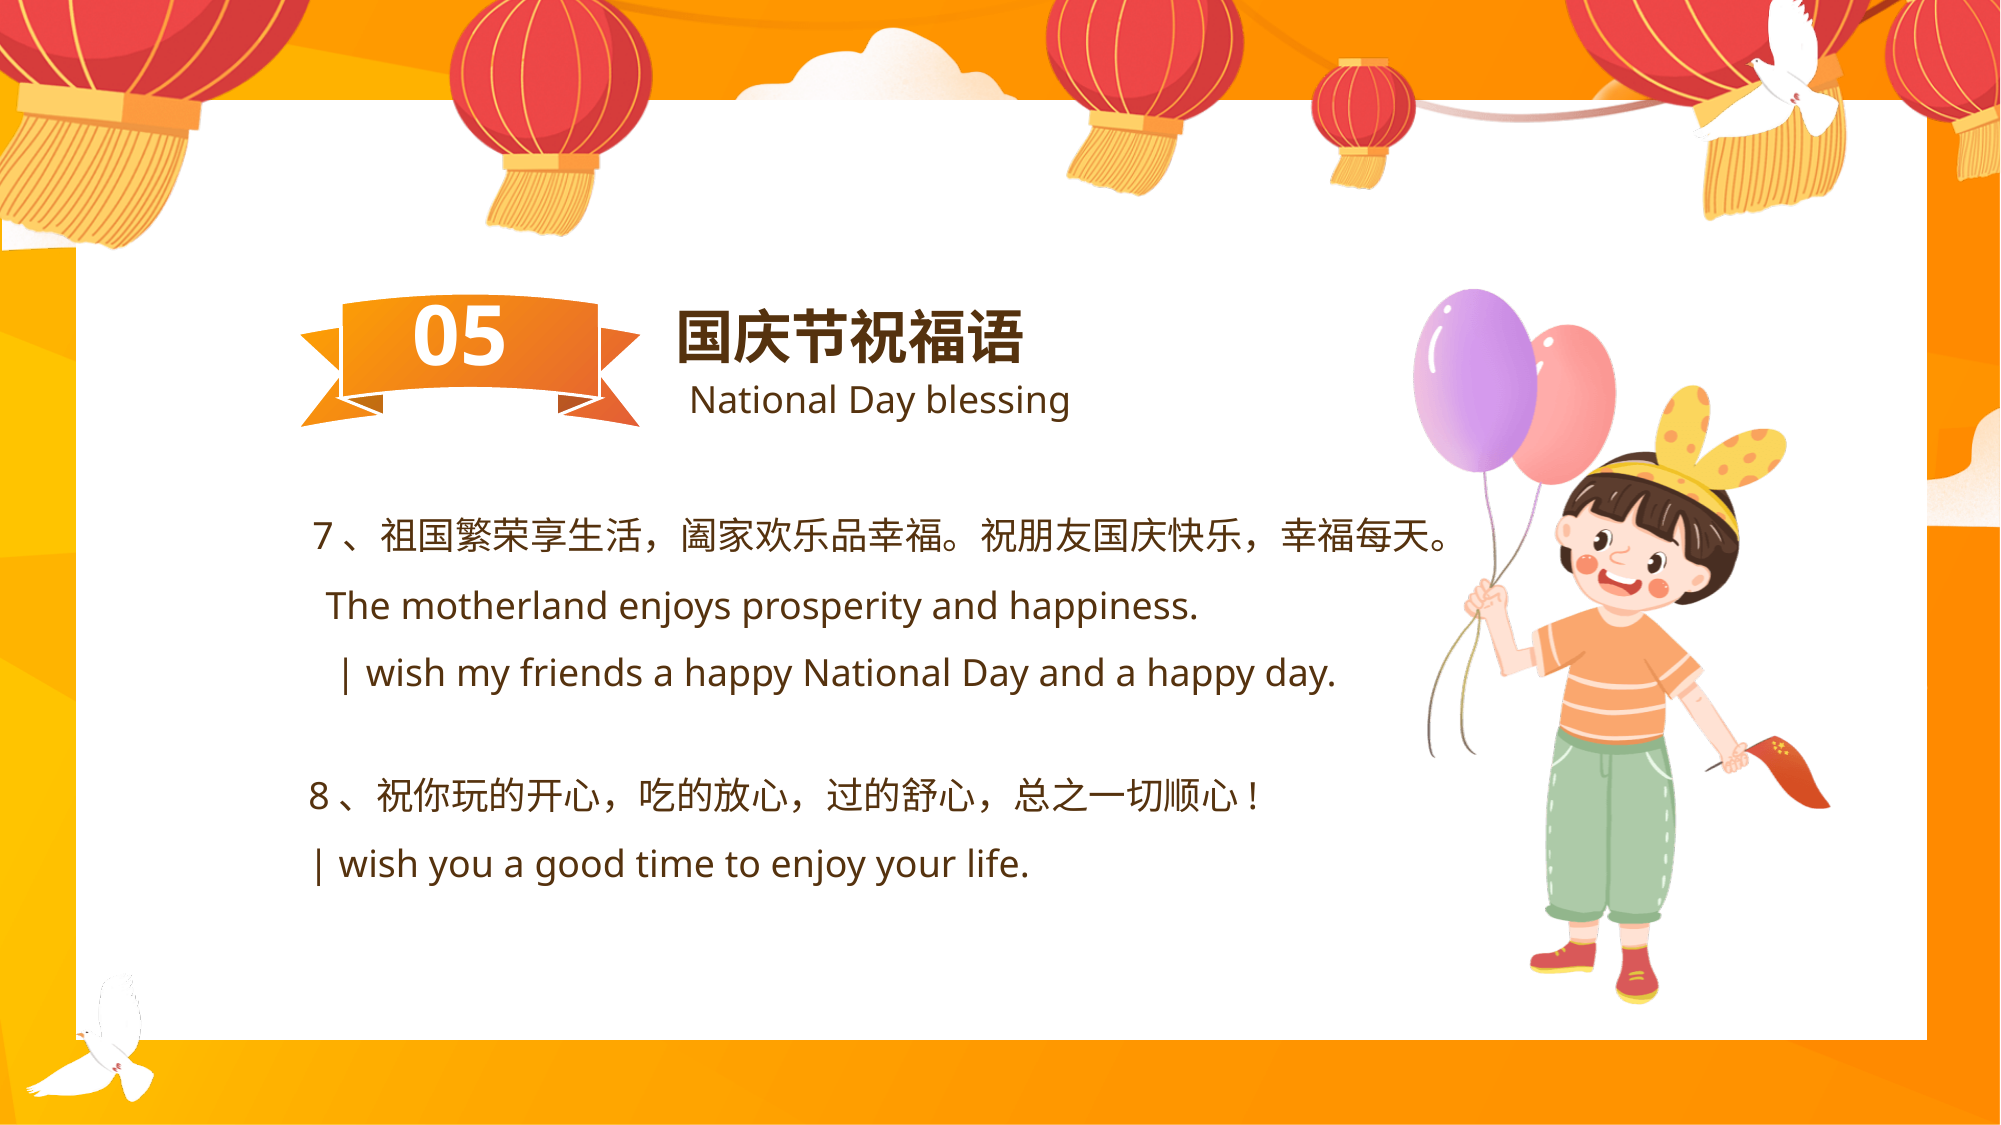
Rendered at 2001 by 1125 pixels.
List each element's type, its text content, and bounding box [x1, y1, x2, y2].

text_box 8、祝你玩的开心，吃的放心，过的舒心，总之一切顺心! | wish you a good time to enjoy your life. [293, 742, 1218, 892]
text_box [296, 504, 1218, 696]
picture [0, 0, 2001, 1125]
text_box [296, 274, 644, 430]
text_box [660, 292, 1142, 430]
